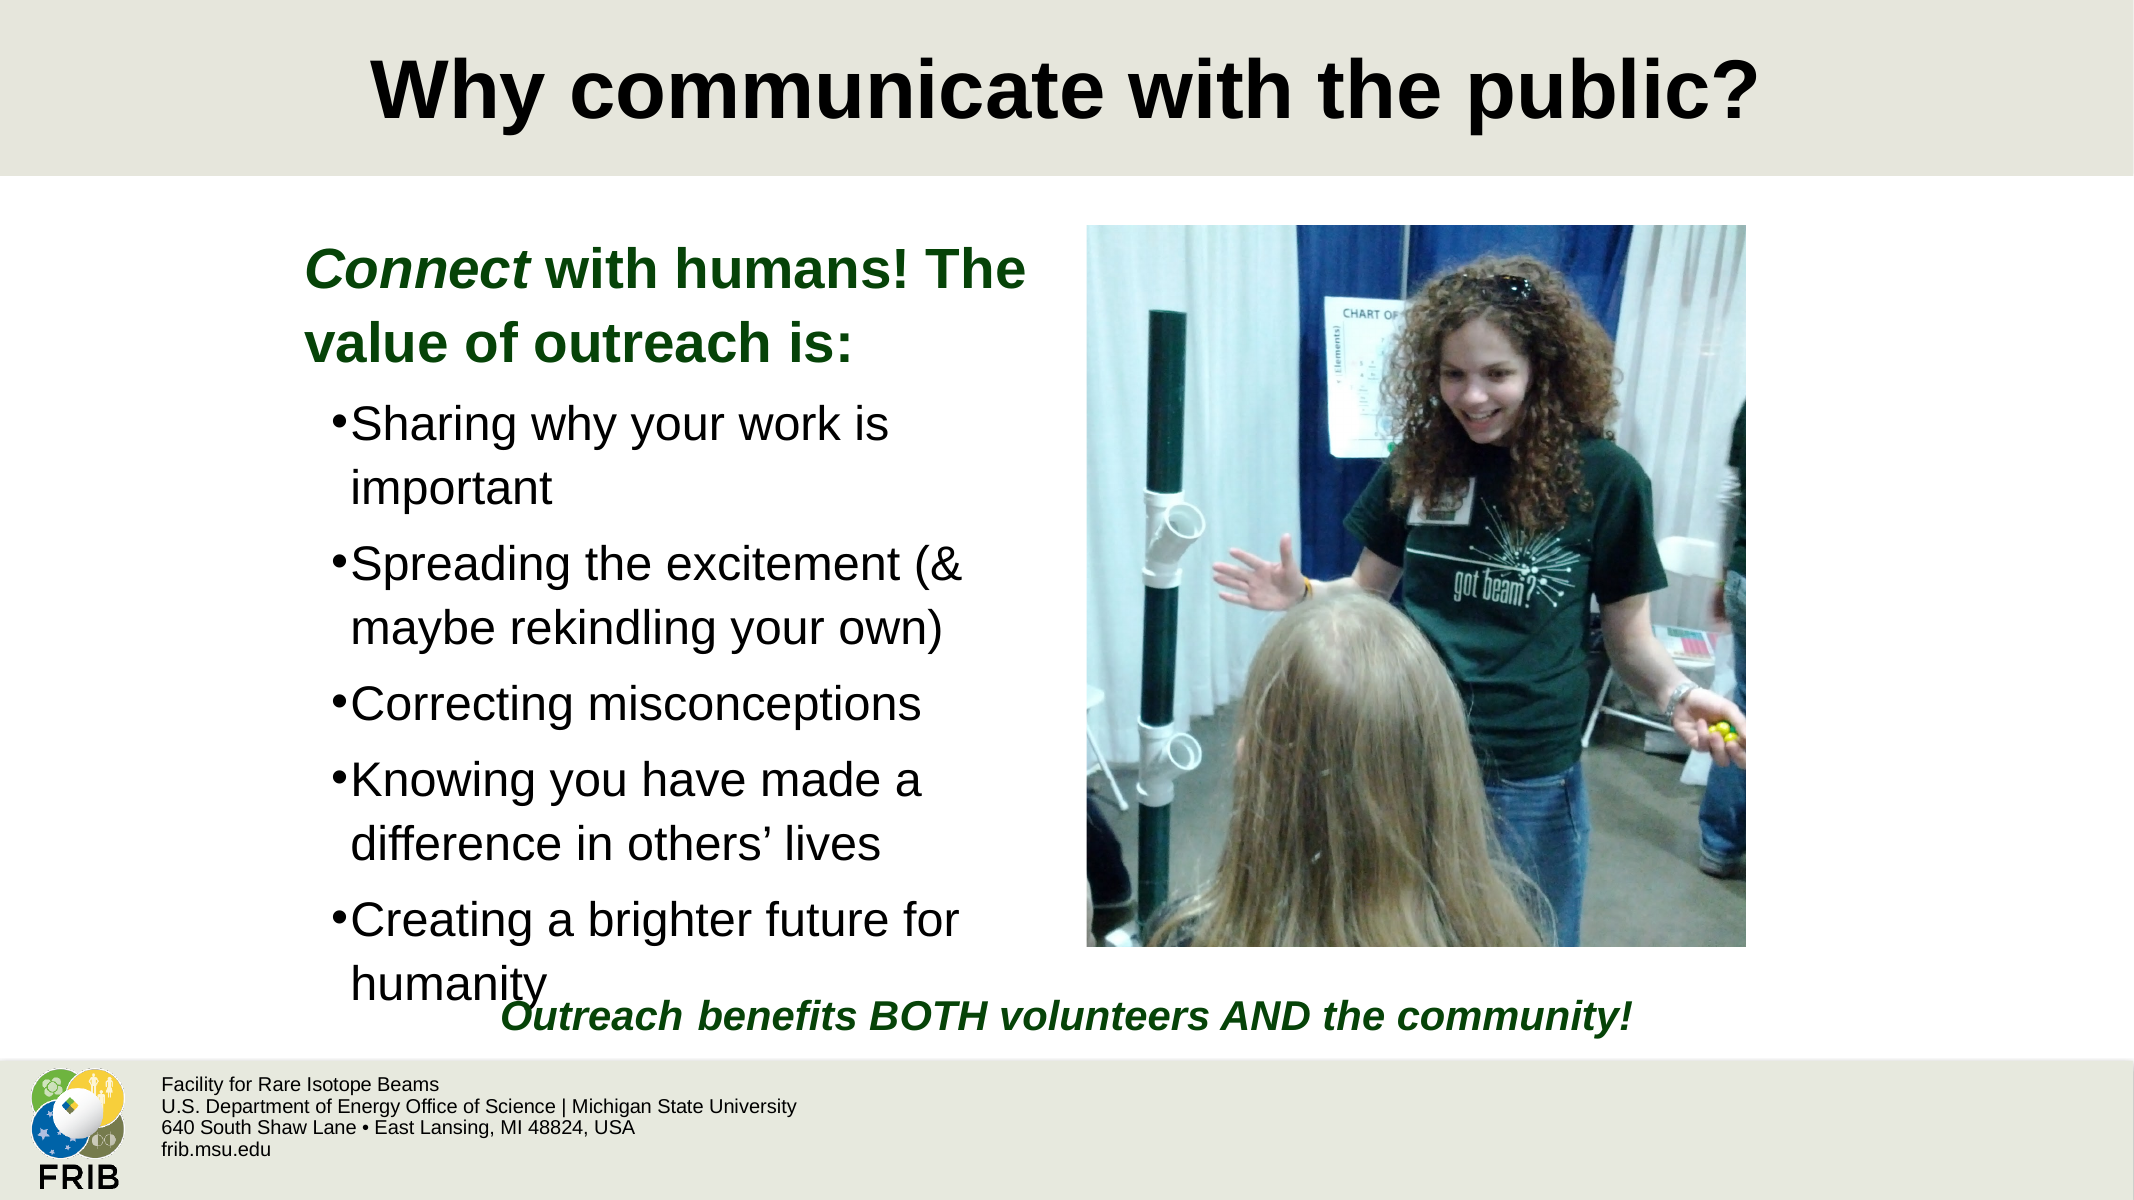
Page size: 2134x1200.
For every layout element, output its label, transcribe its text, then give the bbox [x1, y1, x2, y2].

picture [0, 0, 2134, 1189]
list Connect with humans! The value of outreach is: Sharing why your work is important Spreading the excitement (& maybe rekindling your own) Correcting misconceptions Knowing you have made a difference in others’ lives Creating a brighter future for humanity [303, 224, 1030, 1012]
title Why communicate with the public? [17, 43, 2117, 141]
text_box Outreach benefits BOTH volunteers AND the community! [387, 972, 1746, 1048]
